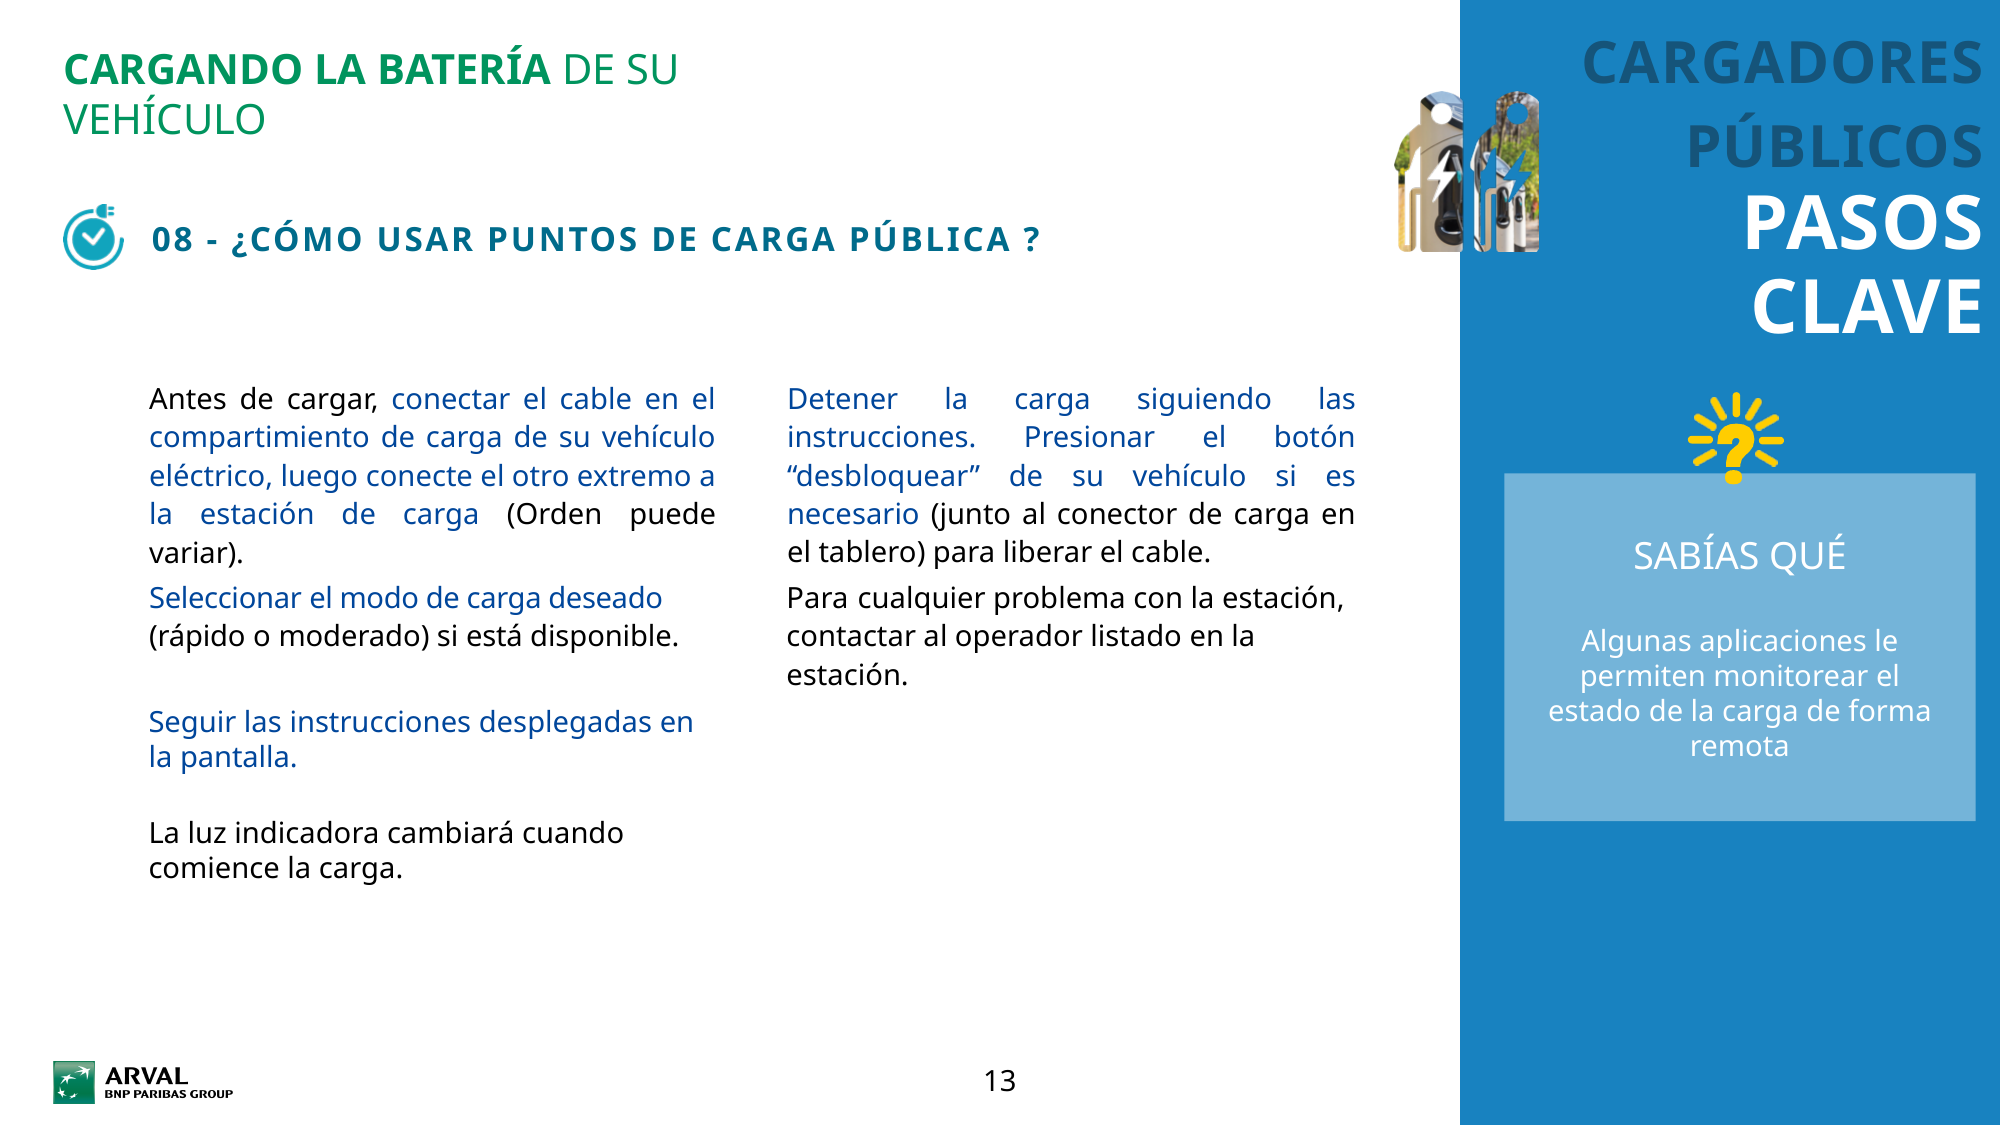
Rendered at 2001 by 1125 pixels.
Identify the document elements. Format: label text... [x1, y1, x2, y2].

text_box Para cualquier problema con la estación, contactar al operador listado en la estación. [785, 574, 1355, 692]
text_box Seguir las instrucciones desplegadas en la pantalla. [147, 701, 695, 774]
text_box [1687, 391, 1785, 485]
picture [62, 204, 125, 271]
text_box Antes de cargar, conectar el cable en el compartimiento de carga de su vehículo eléctrico, luego conecte el otro extremo a la estación de carga (Orden puede variar). [147, 375, 717, 569]
text_box SABÍAS QUÉ Algunas aplicaciones le permiten monitorear el estado de la carga de forma remota [1504, 473, 1976, 822]
text_box cARGANDO LA BATERÍA DE SU VEHÍCULO [63, 42, 732, 143]
text_box La luz indicadora cambiará cuando comience la carga. [147, 813, 665, 885]
picture [53, 1061, 233, 1104]
text_box [1460, 0, 2000, 1125]
picture [1393, 90, 1539, 252]
text_box 08 - ¿CÓMO USAR PUNTOS DE CARGA PÚBLICA ? [150, 215, 1316, 259]
text_box Seleccionar el modo de carga deseado (rápido o moderado) si está disponible. [147, 574, 717, 653]
text_box Cargadores públicos pasos clave [1487, 8, 1985, 349]
text_box Detener la carga siguiendo las instrucciones. Presionar el botón “desbloquear” de su vehículo si es necesario (junto al conector de carga en el tablero) para liberar el cable. [785, 375, 1357, 569]
